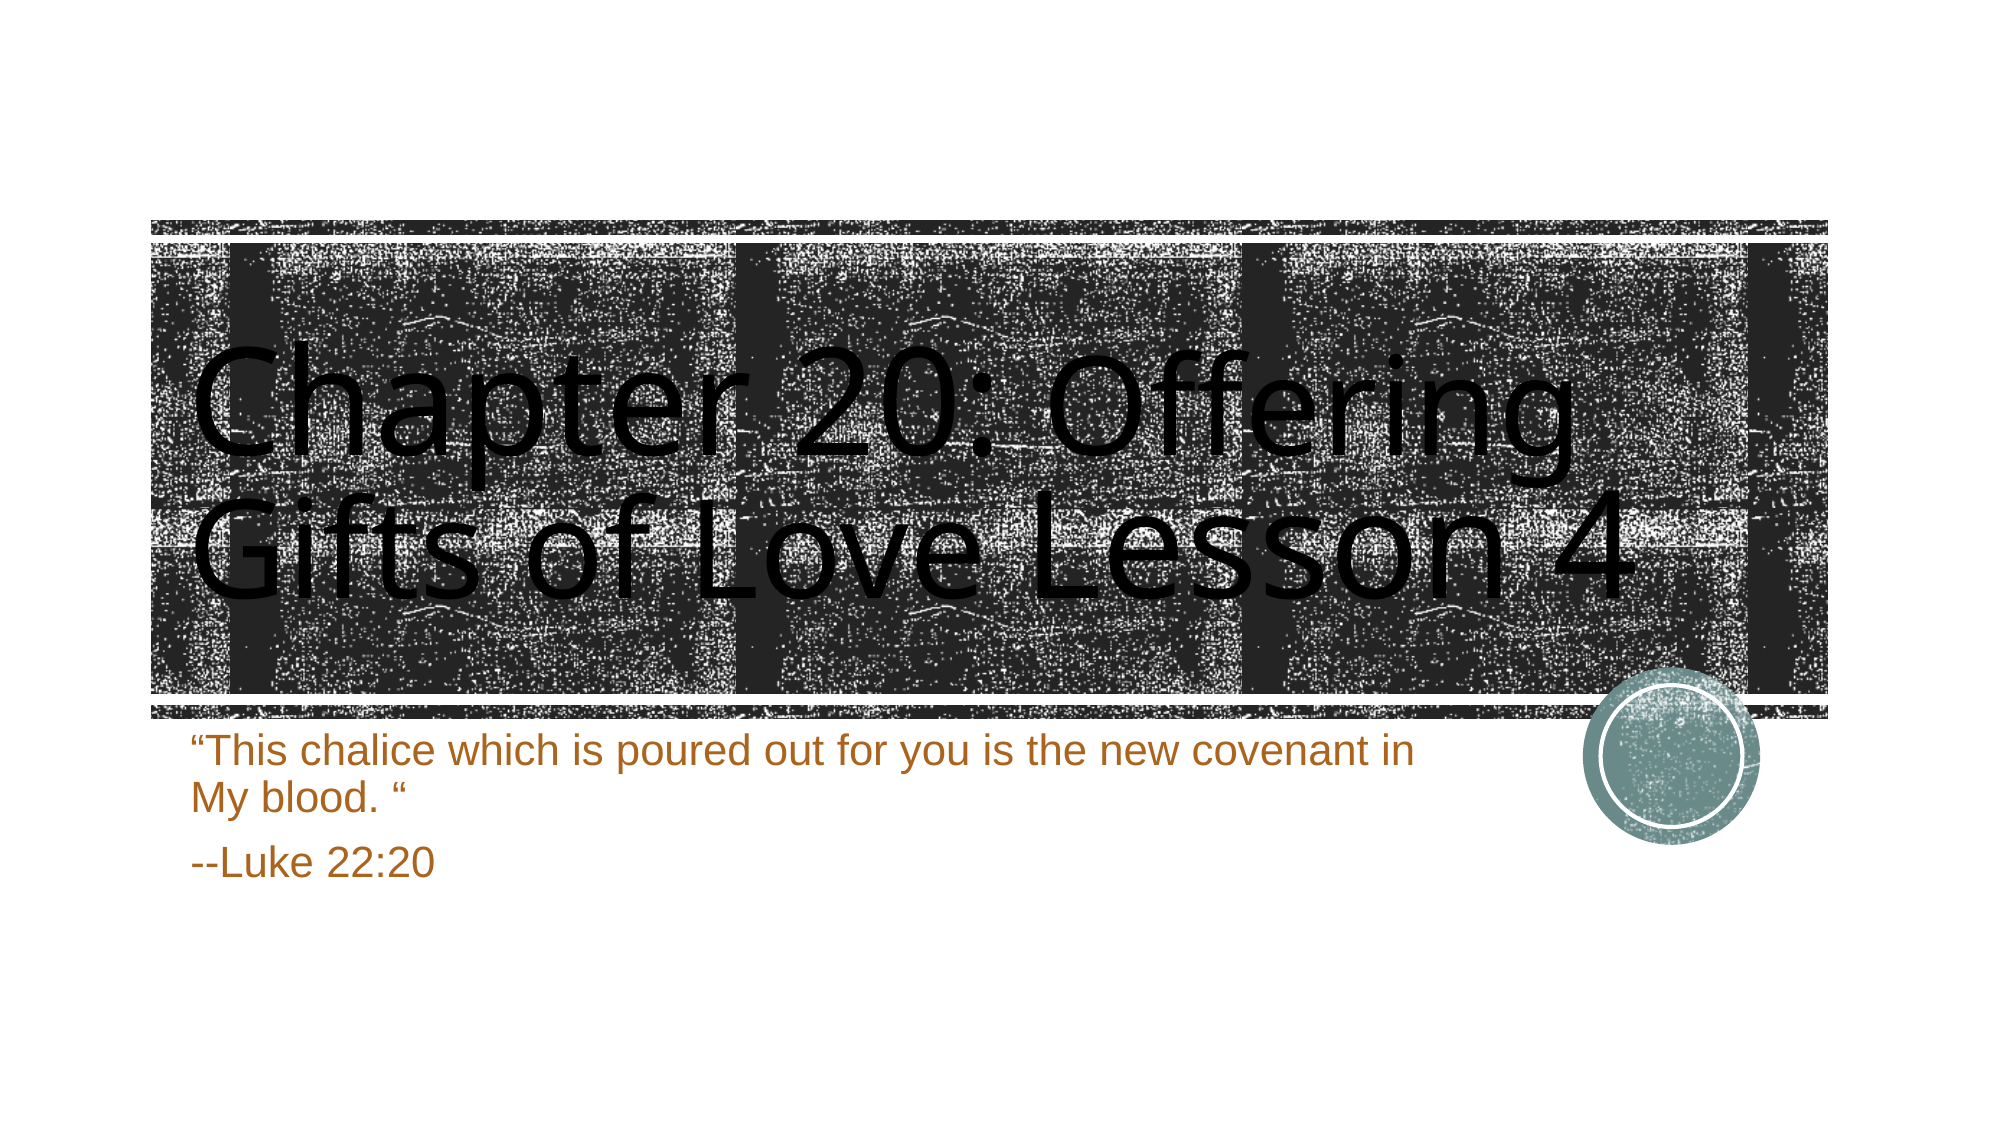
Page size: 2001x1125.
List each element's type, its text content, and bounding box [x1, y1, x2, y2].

title Chapter 20: Offering Gifts of Love Lesson 4 [172, 234, 1808, 733]
subtitle “This chalice which is poured out for you is the new covenant in My blood. “ --Luke 22:20 [175, 720, 1470, 896]
